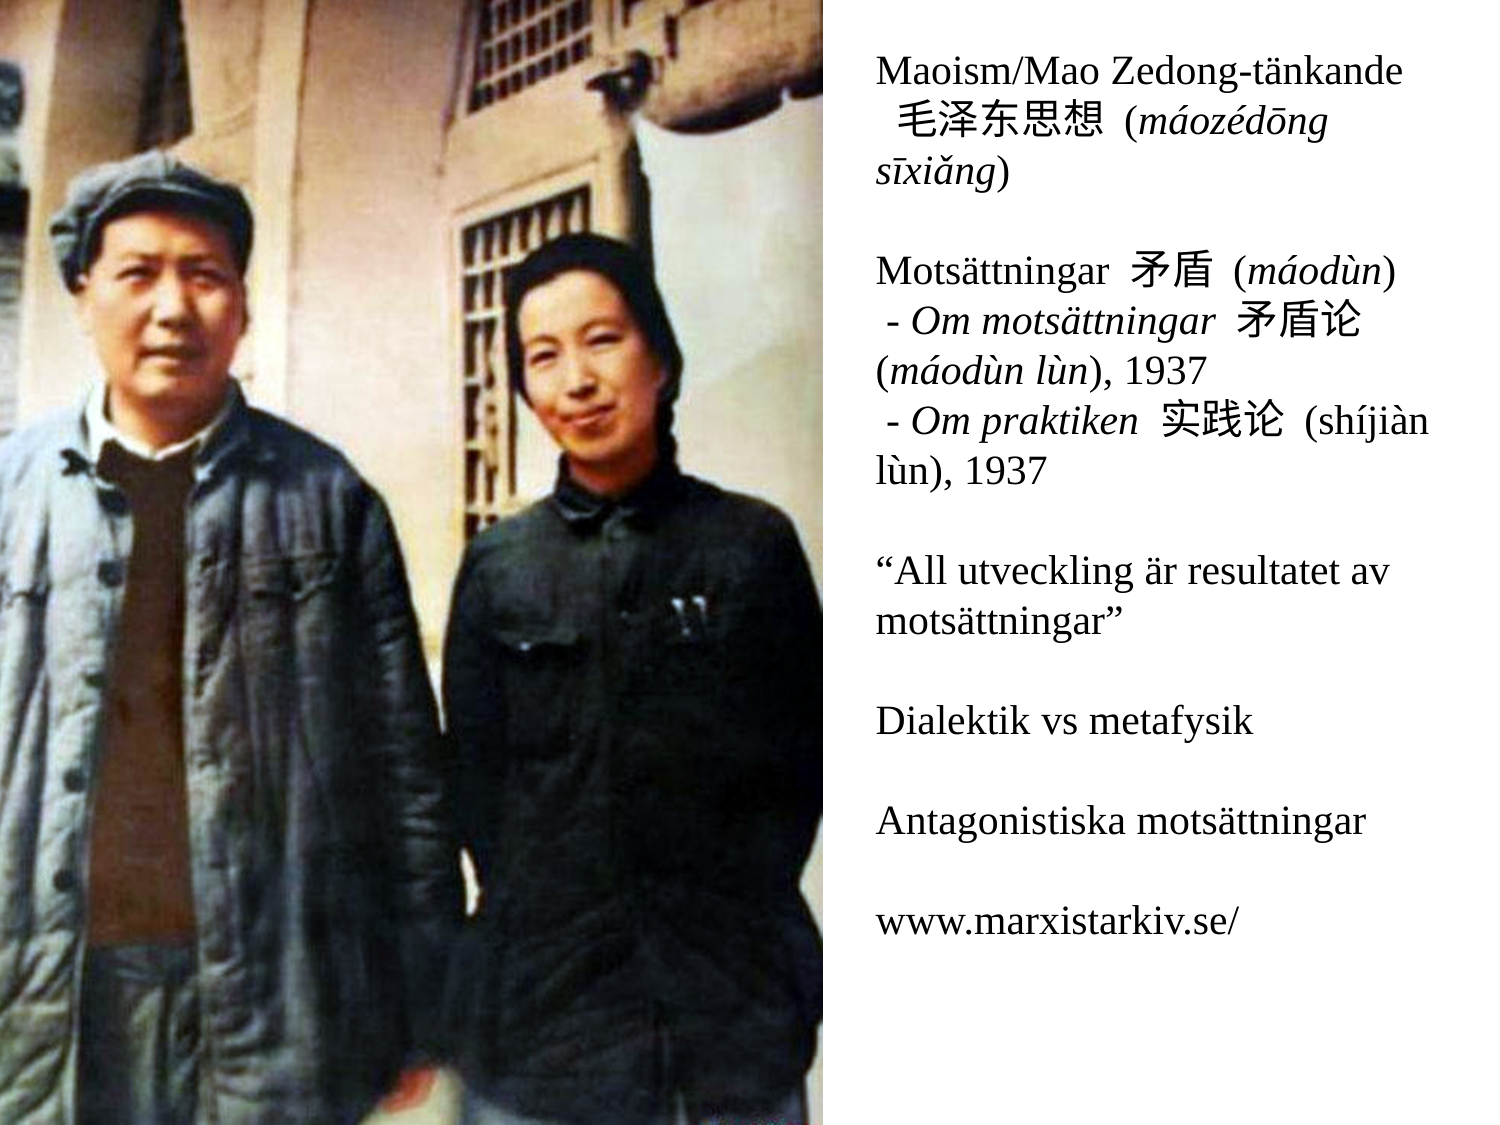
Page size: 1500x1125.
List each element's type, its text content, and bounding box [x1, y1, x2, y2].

text_box Maoism/Mao Zedong-tänkande 毛泽东思想 (máozédōng sīxiǎng) Motsättningar 矛盾 (máodùn) - Om motsättningar 矛盾论 (máodùn lùn), 1937 - Om praktiken 实践论 (shíjiàn lùn), 1937 “All utveckling är resultatet av motsättningar” Dialektik vs metafysik Antagonistiska motsättningar www.marxistarkiv.se/ [860, 35, 1488, 996]
picture [0, 0, 823, 1125]
